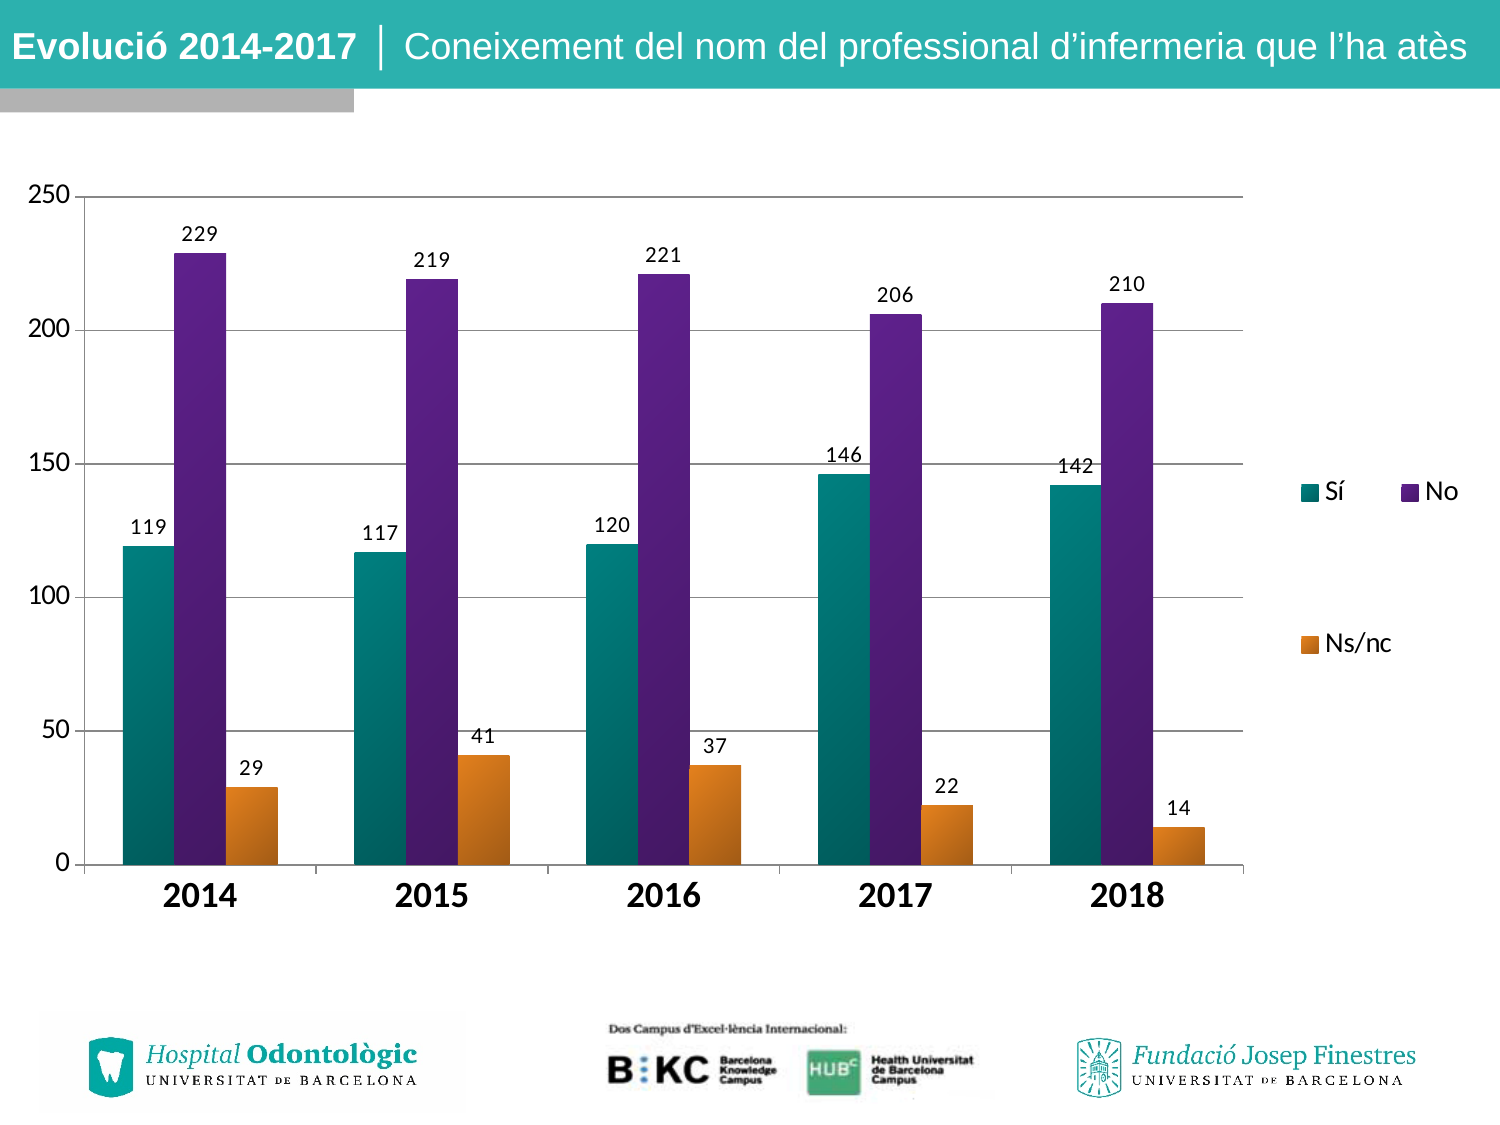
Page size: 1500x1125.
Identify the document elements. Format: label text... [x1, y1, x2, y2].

picture [1033, 999, 1459, 1125]
picture [39, 1011, 466, 1113]
picture [589, 1008, 995, 1104]
title Evolució 2014-2017 │ Coneixement del nom del professional d’infermeria que l’ha atès [11, 0, 1500, 89]
chart [3, 168, 1496, 968]
